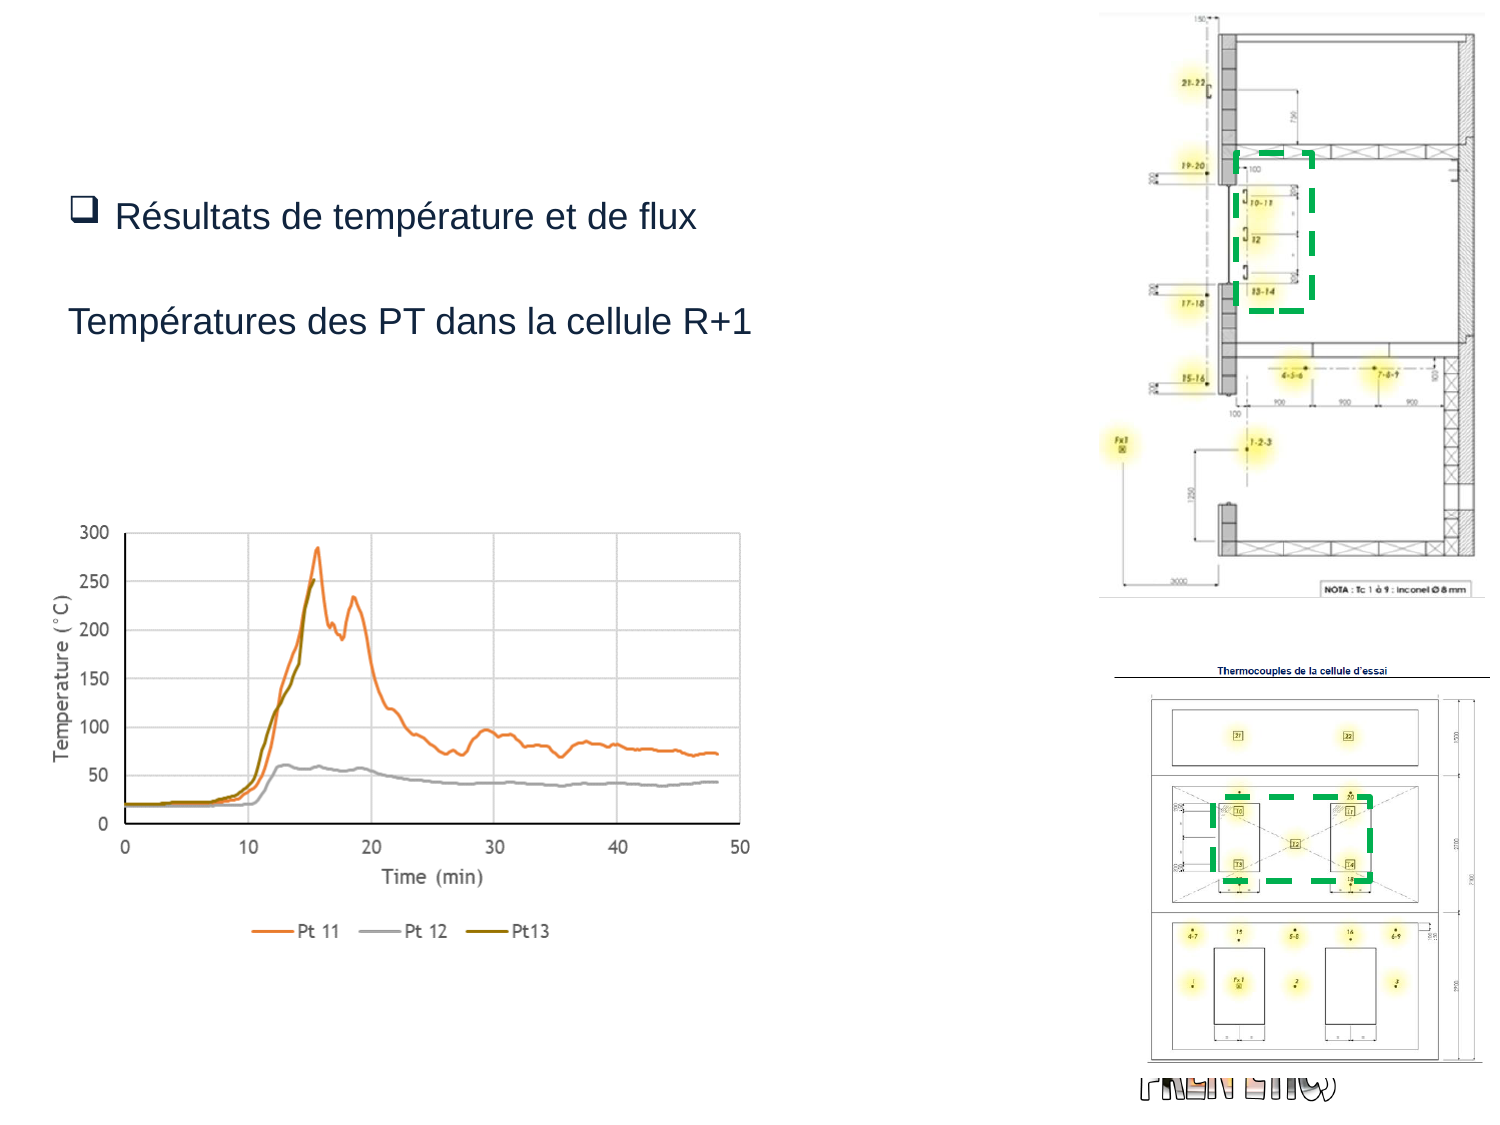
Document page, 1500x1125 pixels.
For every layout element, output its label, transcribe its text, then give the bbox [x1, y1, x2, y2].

list Résultats de température et de flux Températures des PT dans la cellule R+1 [53, 184, 1282, 988]
picture [22, 510, 773, 961]
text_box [1107, 647, 1500, 1078]
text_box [1079, 0, 1500, 618]
picture [1140, 1078, 1336, 1102]
